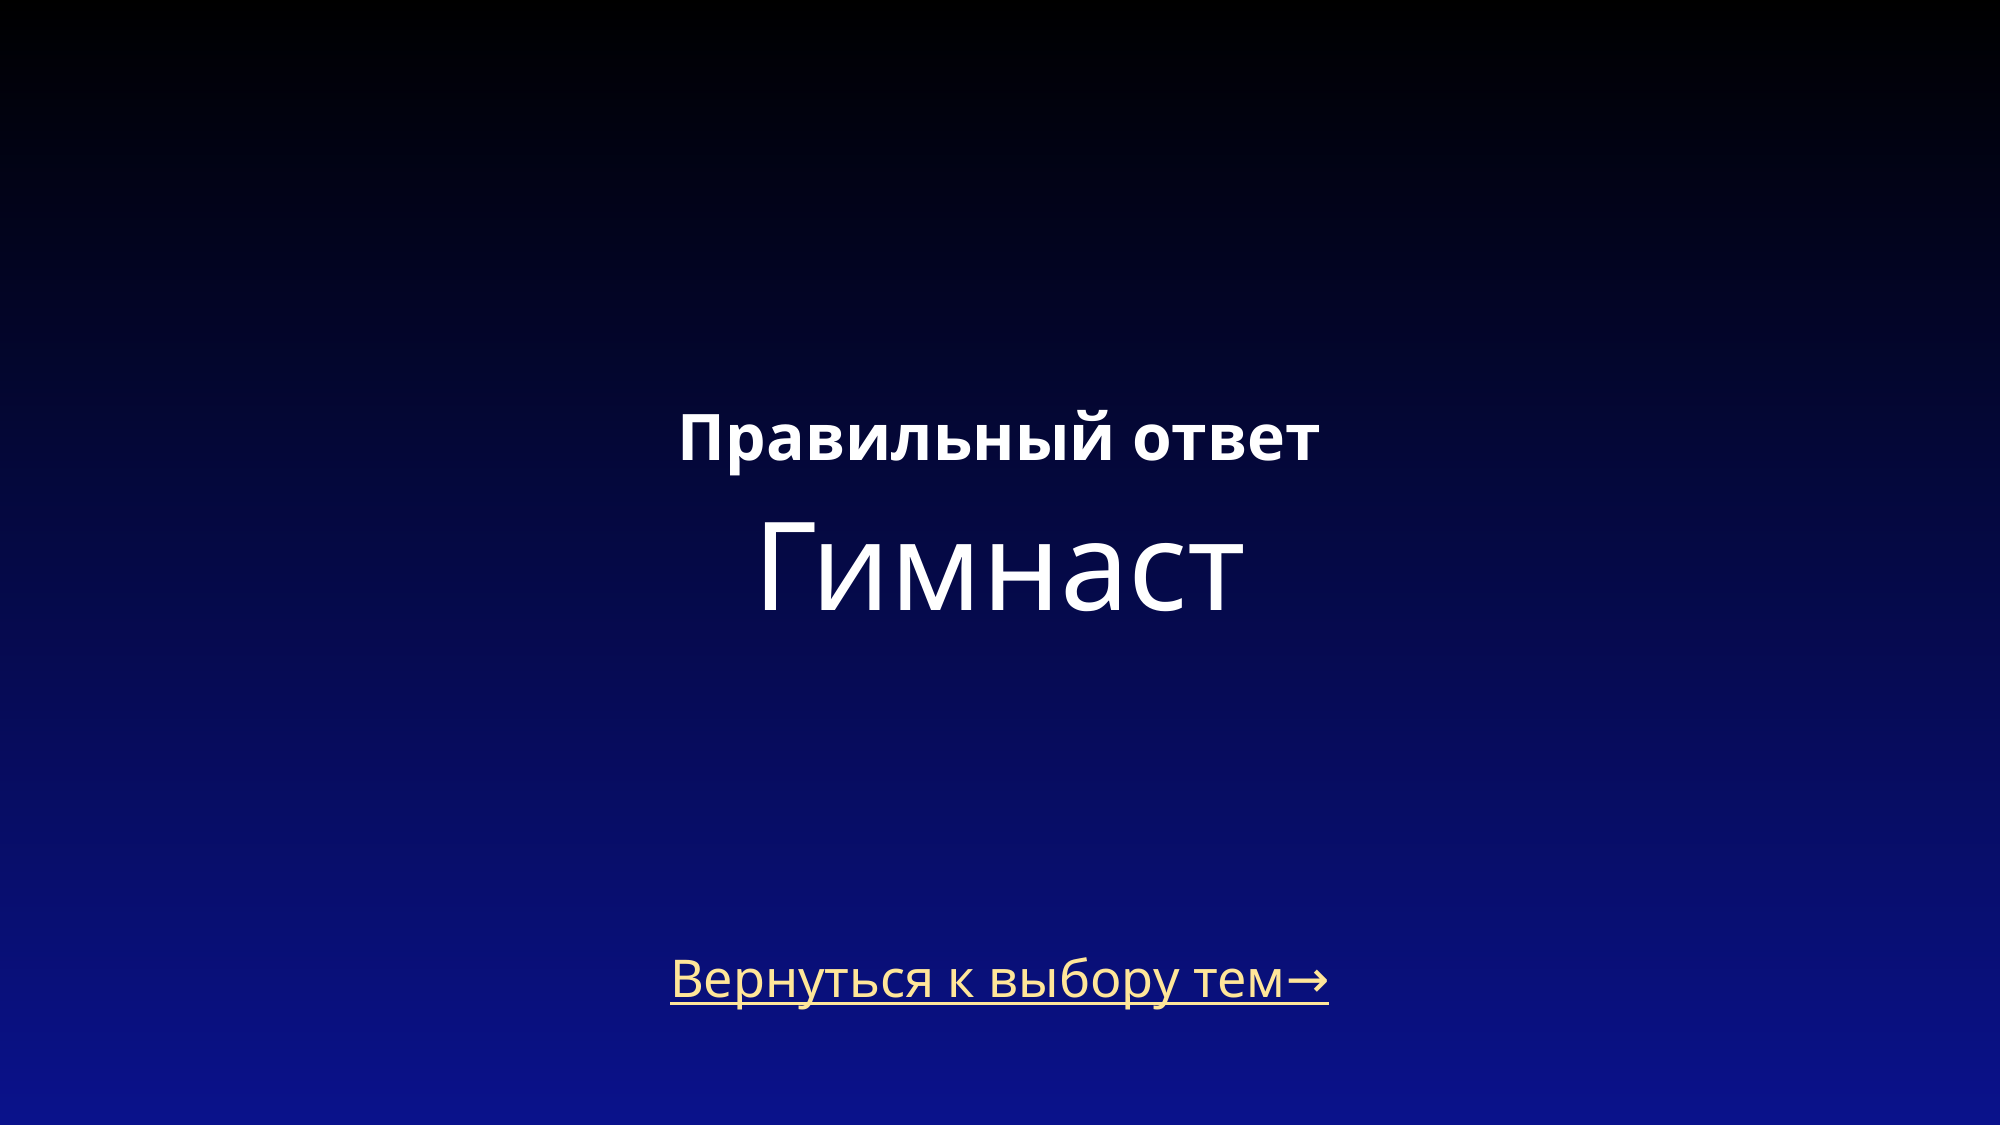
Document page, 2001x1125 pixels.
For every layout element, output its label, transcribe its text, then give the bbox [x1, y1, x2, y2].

title Правильный ответ Гимнаст [117, 396, 1883, 646]
text_box Вернуться к выбору тем→ [655, 938, 1345, 1016]
